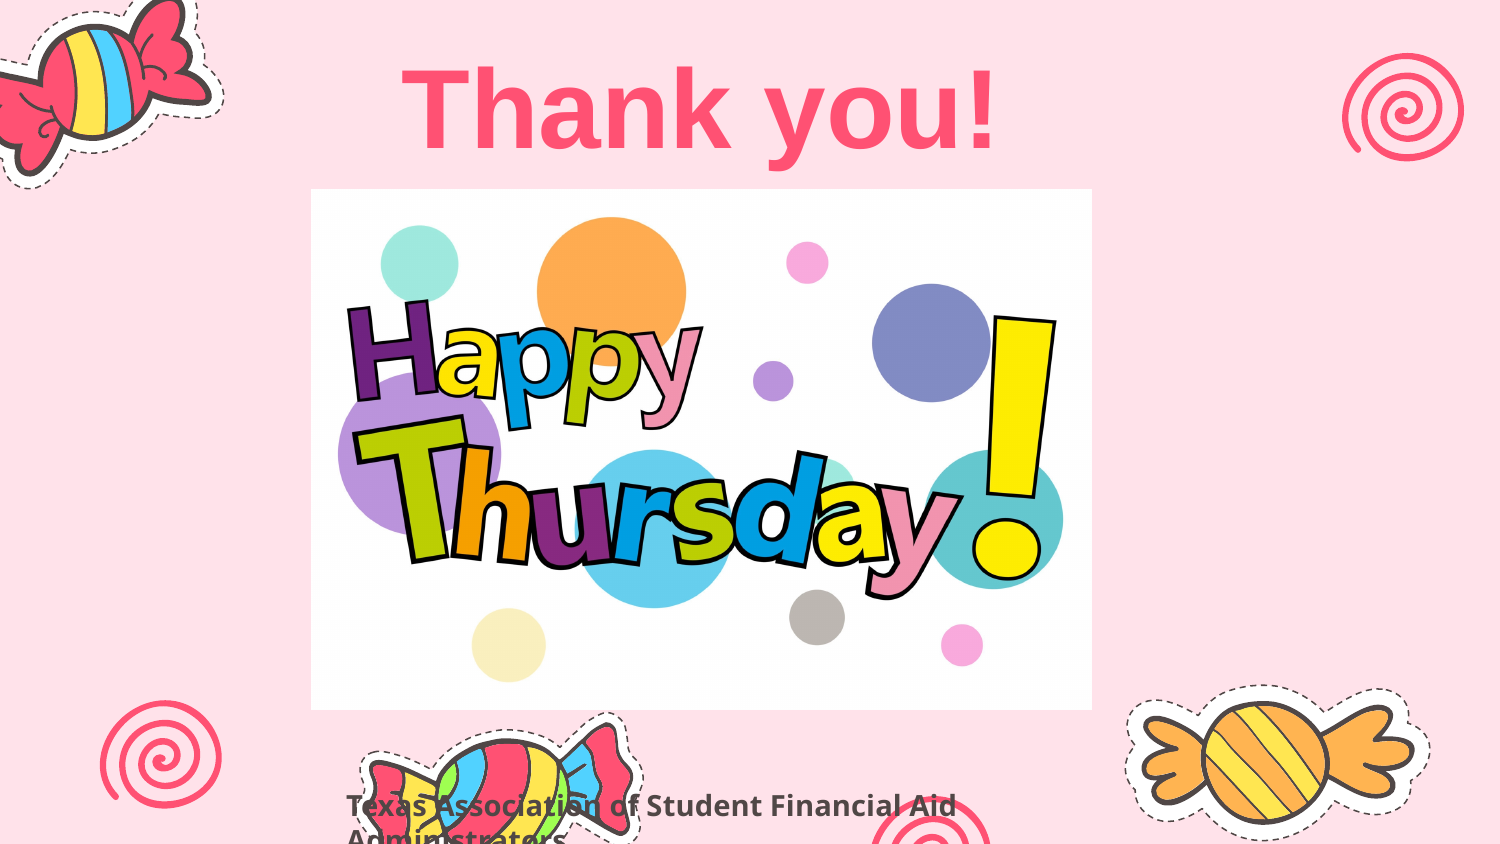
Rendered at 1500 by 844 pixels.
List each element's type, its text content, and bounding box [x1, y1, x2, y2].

title [116, 88, 1383, 197]
text_box Texas Association of Student Financial Aid Administrators [331, 779, 1200, 844]
picture [311, 189, 1092, 710]
text_box Thank you! [386, 28, 1017, 178]
